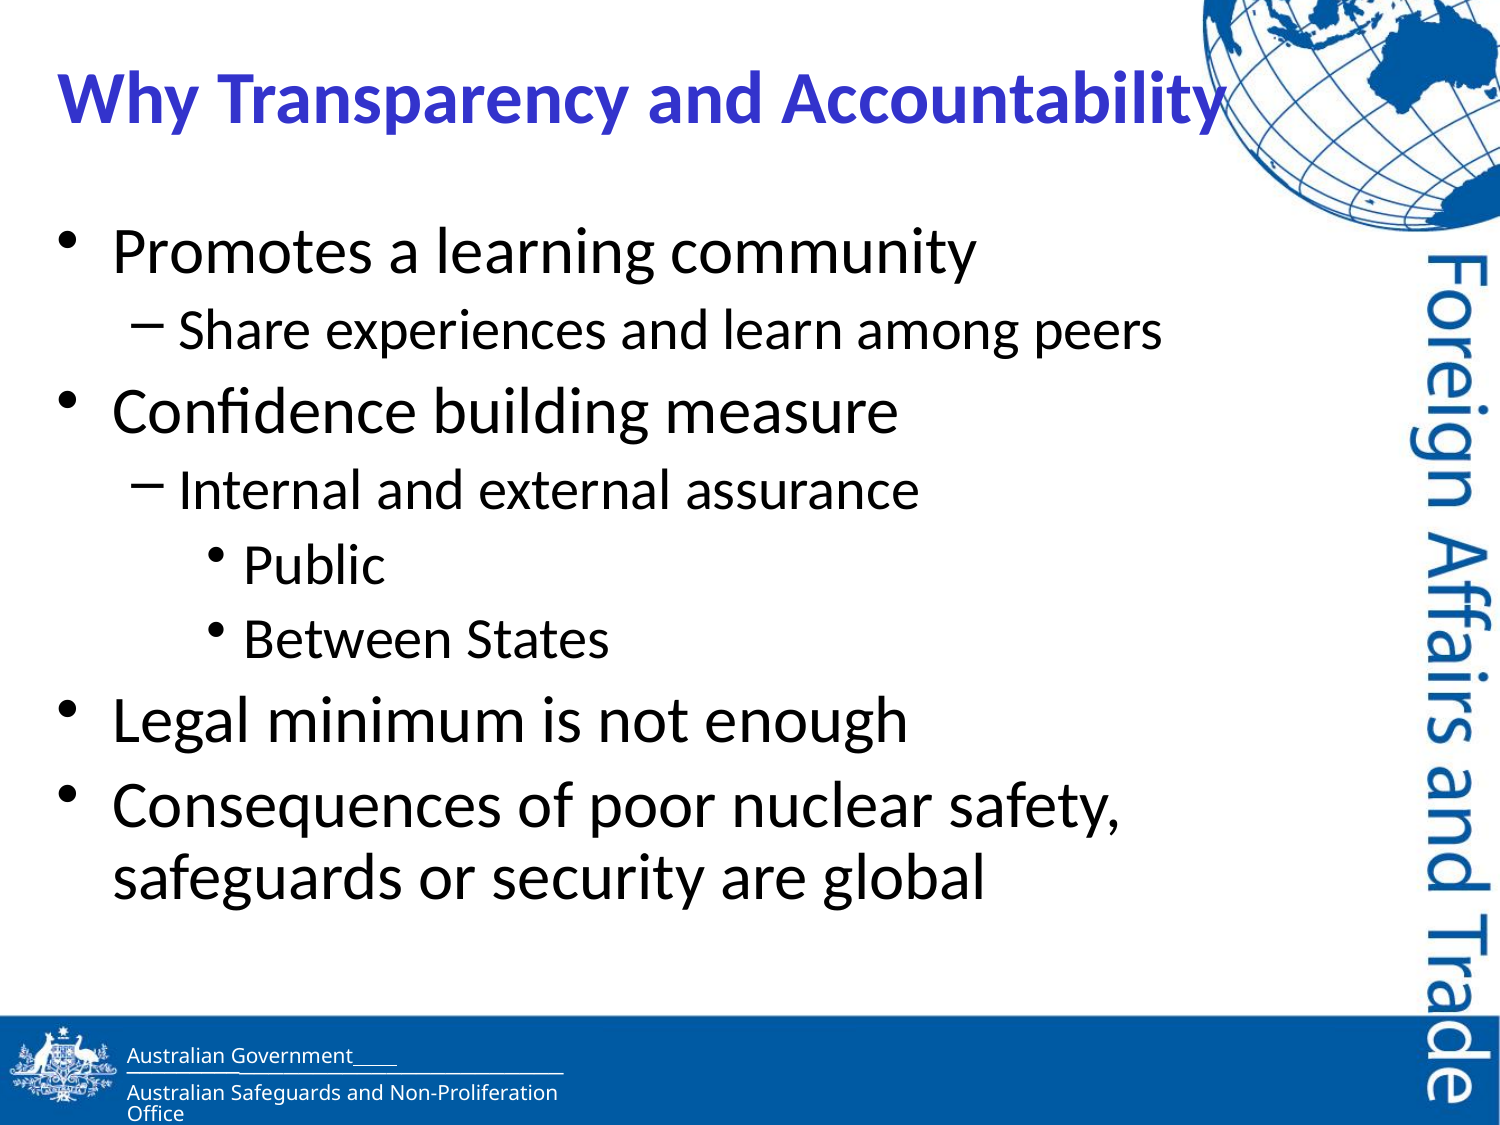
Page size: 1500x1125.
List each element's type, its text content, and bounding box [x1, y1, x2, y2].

list Promotes a learning community Share experiences and learn among peers Confidence building measure Internal and external assurance Public Between States Legal minimum is not enough Consequences of poor nuclear safety, safeguards or security are global [41, 207, 1388, 1001]
title Why Transparency and Accountability [0, 0, 1341, 188]
picture [0, 0, 1500, 1125]
